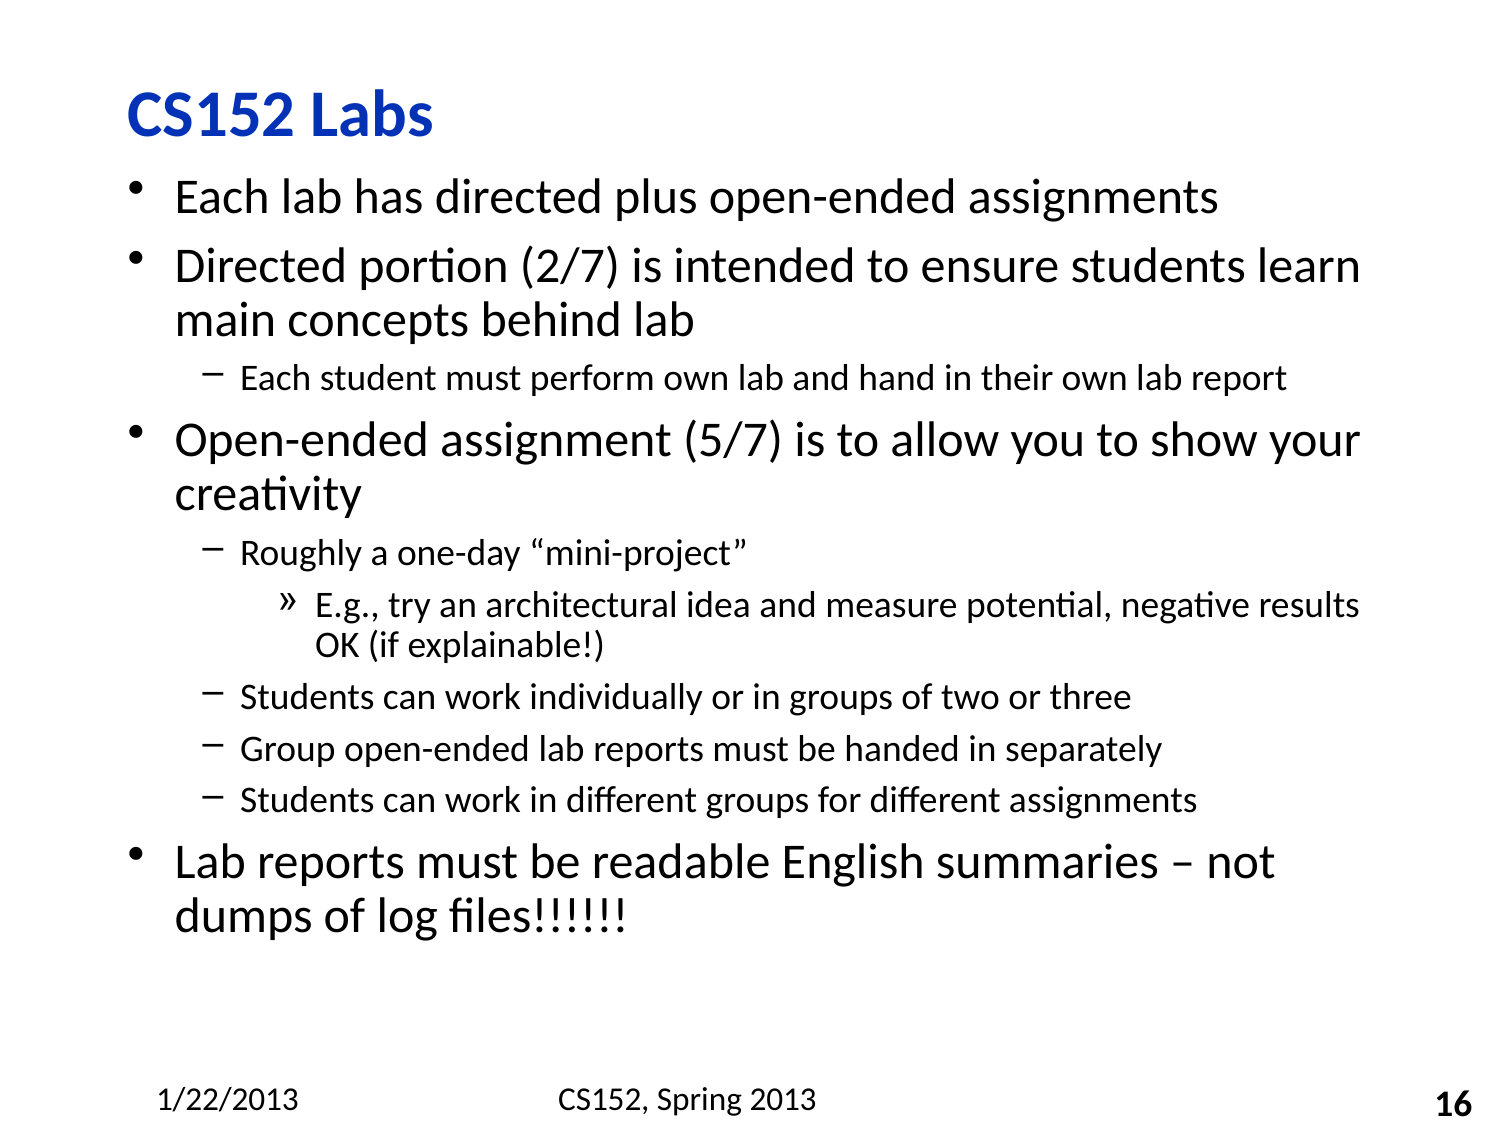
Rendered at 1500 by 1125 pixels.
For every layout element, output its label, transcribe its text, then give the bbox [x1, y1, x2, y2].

slide_number 16 [1174, 1076, 1488, 1125]
title CS152 Labs [112, 53, 1310, 162]
list Each lab has directed plus open-ended assignments Directed portion (2/7) is intended to ensure students learn main concepts behind lab Each student must perform own lab and hand in their own lab report Open-ended assignment (5/7) is to allow you to show your creativity Roughly a one-day “mini-project” E.g., try an architectural idea and measure potential, negative results OK (if explainable!) Students can work individually or in groups of two or three Group open-ended lab reports must be handed in separately Students can work in different groups for different assignments Lab reports must be readable English summaries – not dumps of log files!!!!!! [112, 162, 1413, 1076]
